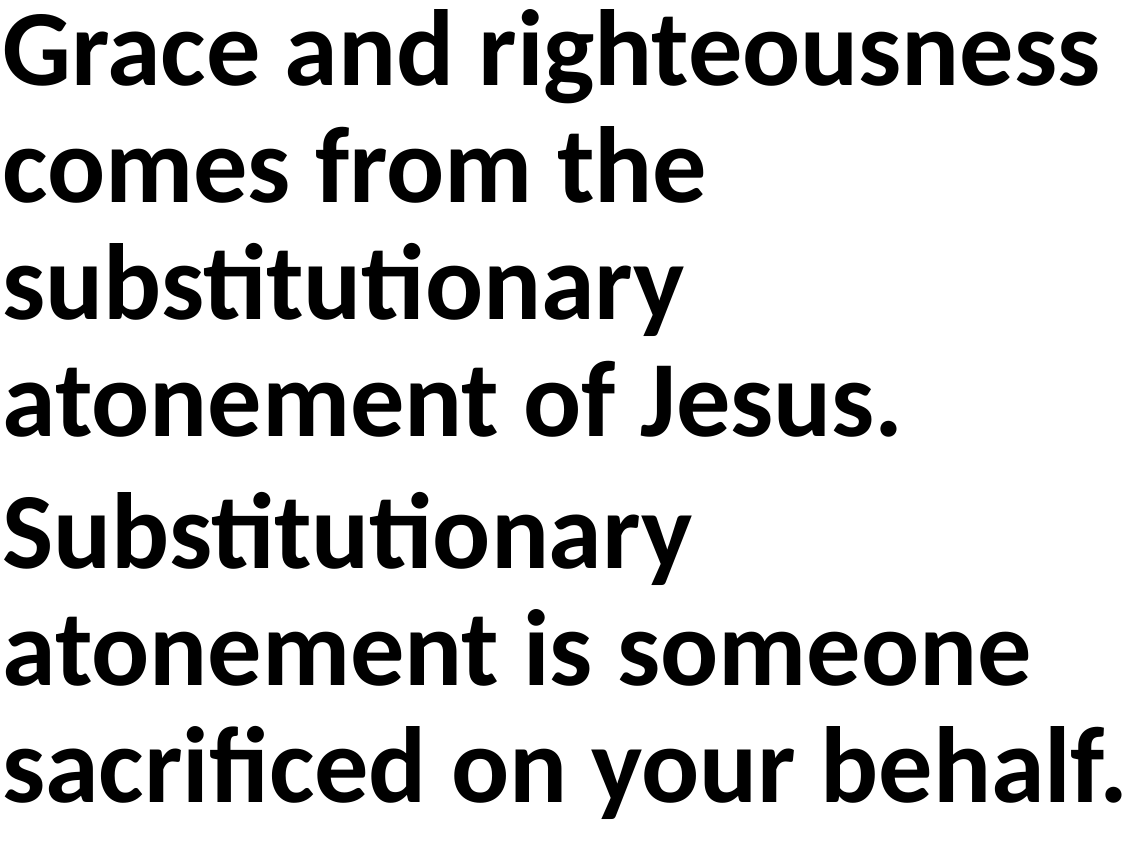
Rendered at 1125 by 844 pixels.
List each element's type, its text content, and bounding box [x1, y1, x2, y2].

list Grace and righteousness comes from the substitutionary atonement of Jesus. Substitutionary atonement is someone sacrificed on your behalf. [0, 0, 1125, 760]
